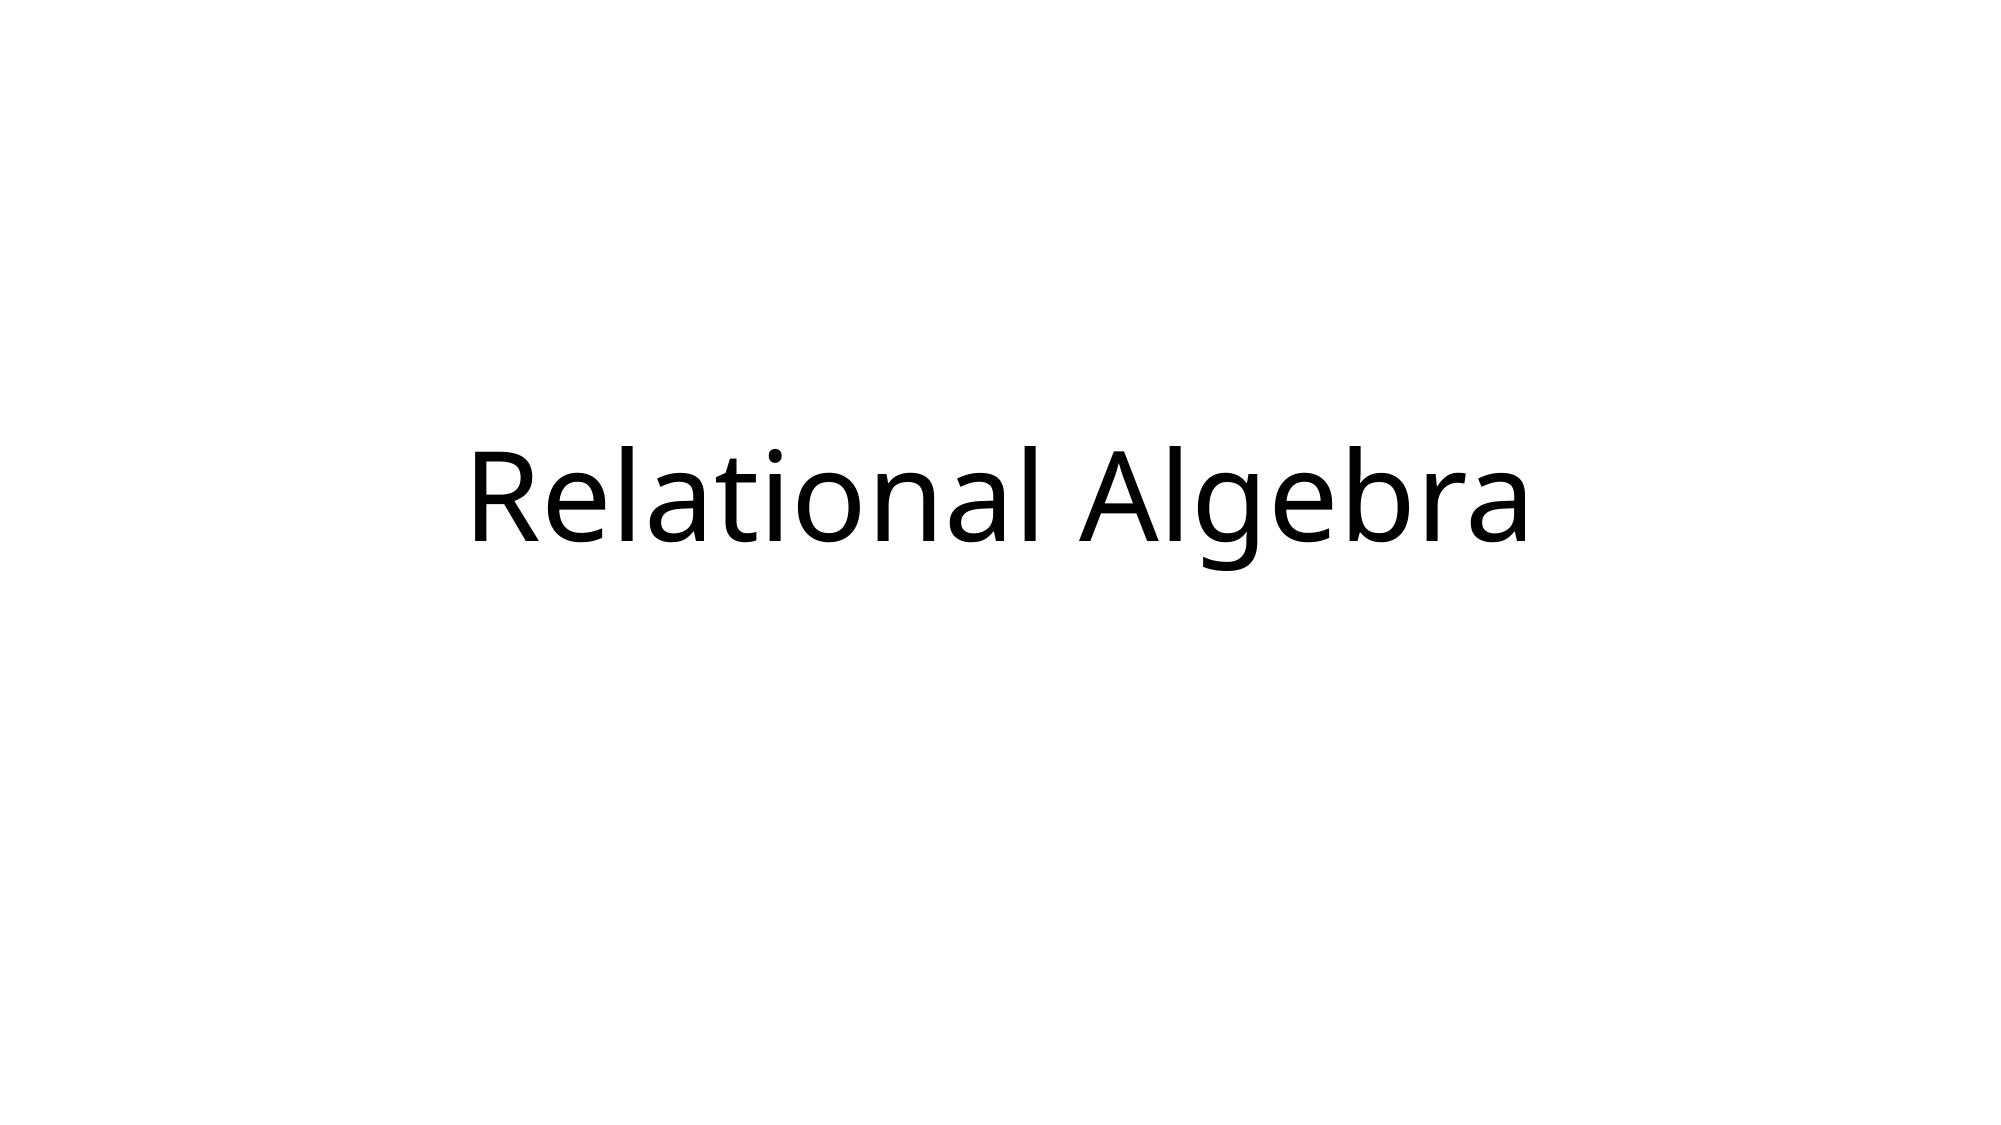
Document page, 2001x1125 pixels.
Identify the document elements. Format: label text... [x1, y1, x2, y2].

title Relational Algebra [249, 184, 1750, 576]
